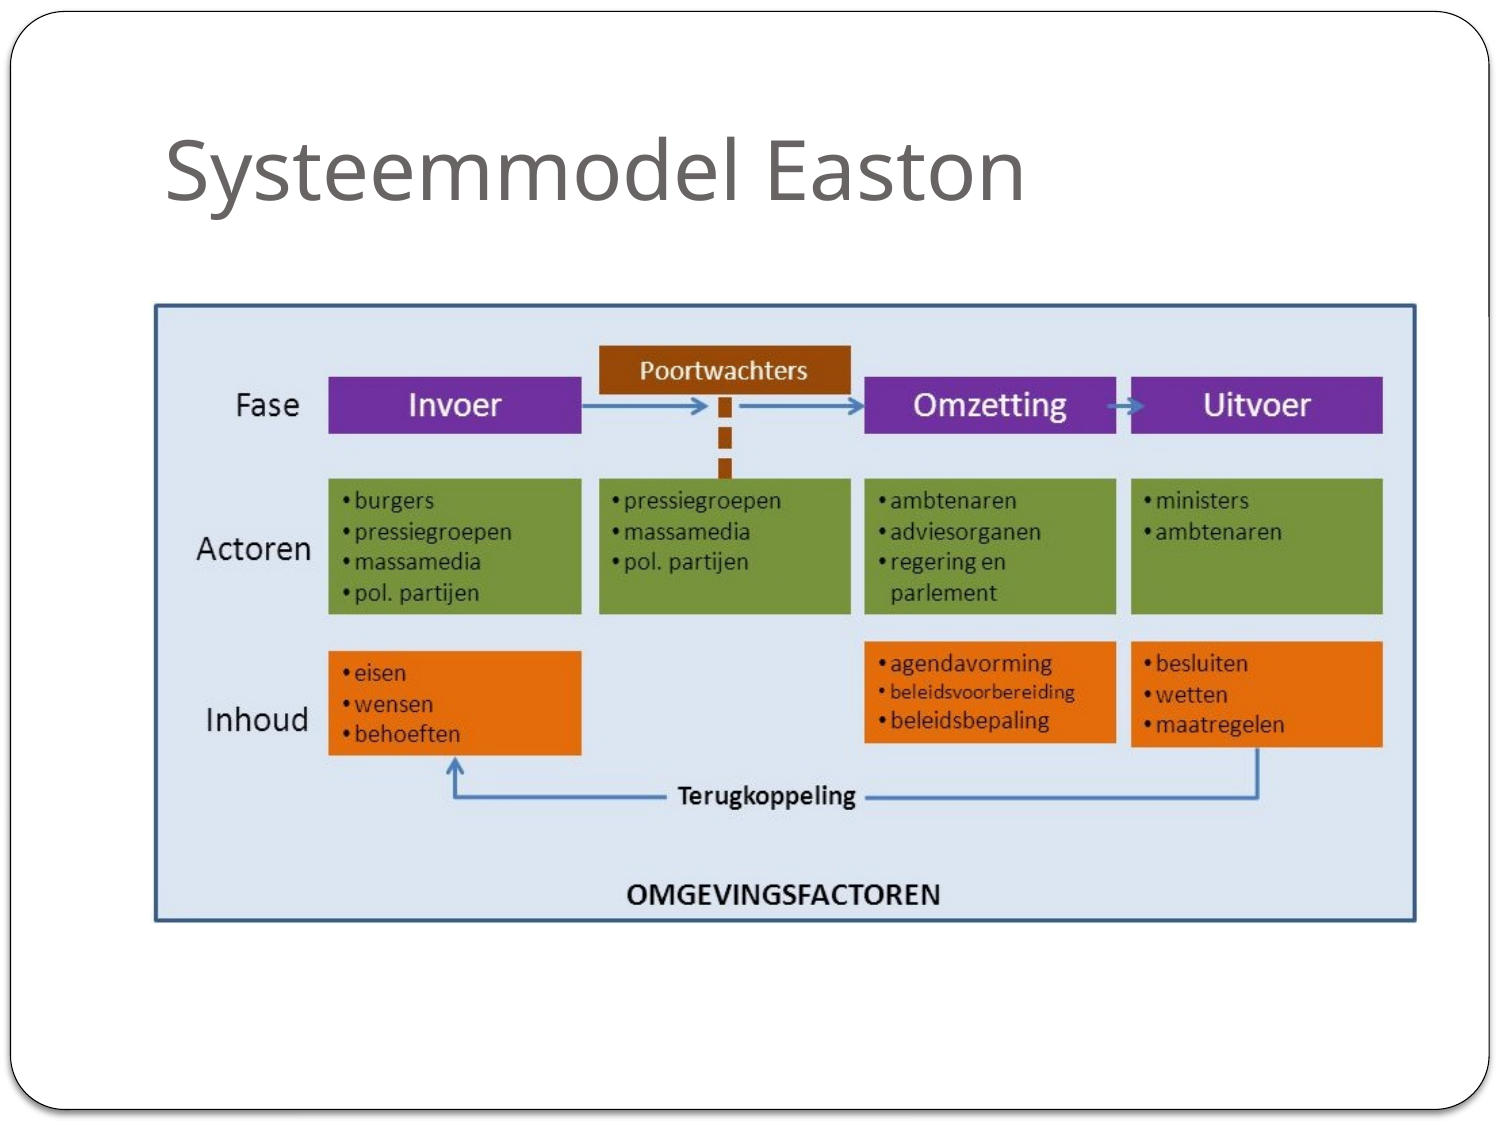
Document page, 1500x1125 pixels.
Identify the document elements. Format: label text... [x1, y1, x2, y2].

title Systeemmodel Easton [150, 45, 1425, 233]
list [149, 301, 1426, 924]
